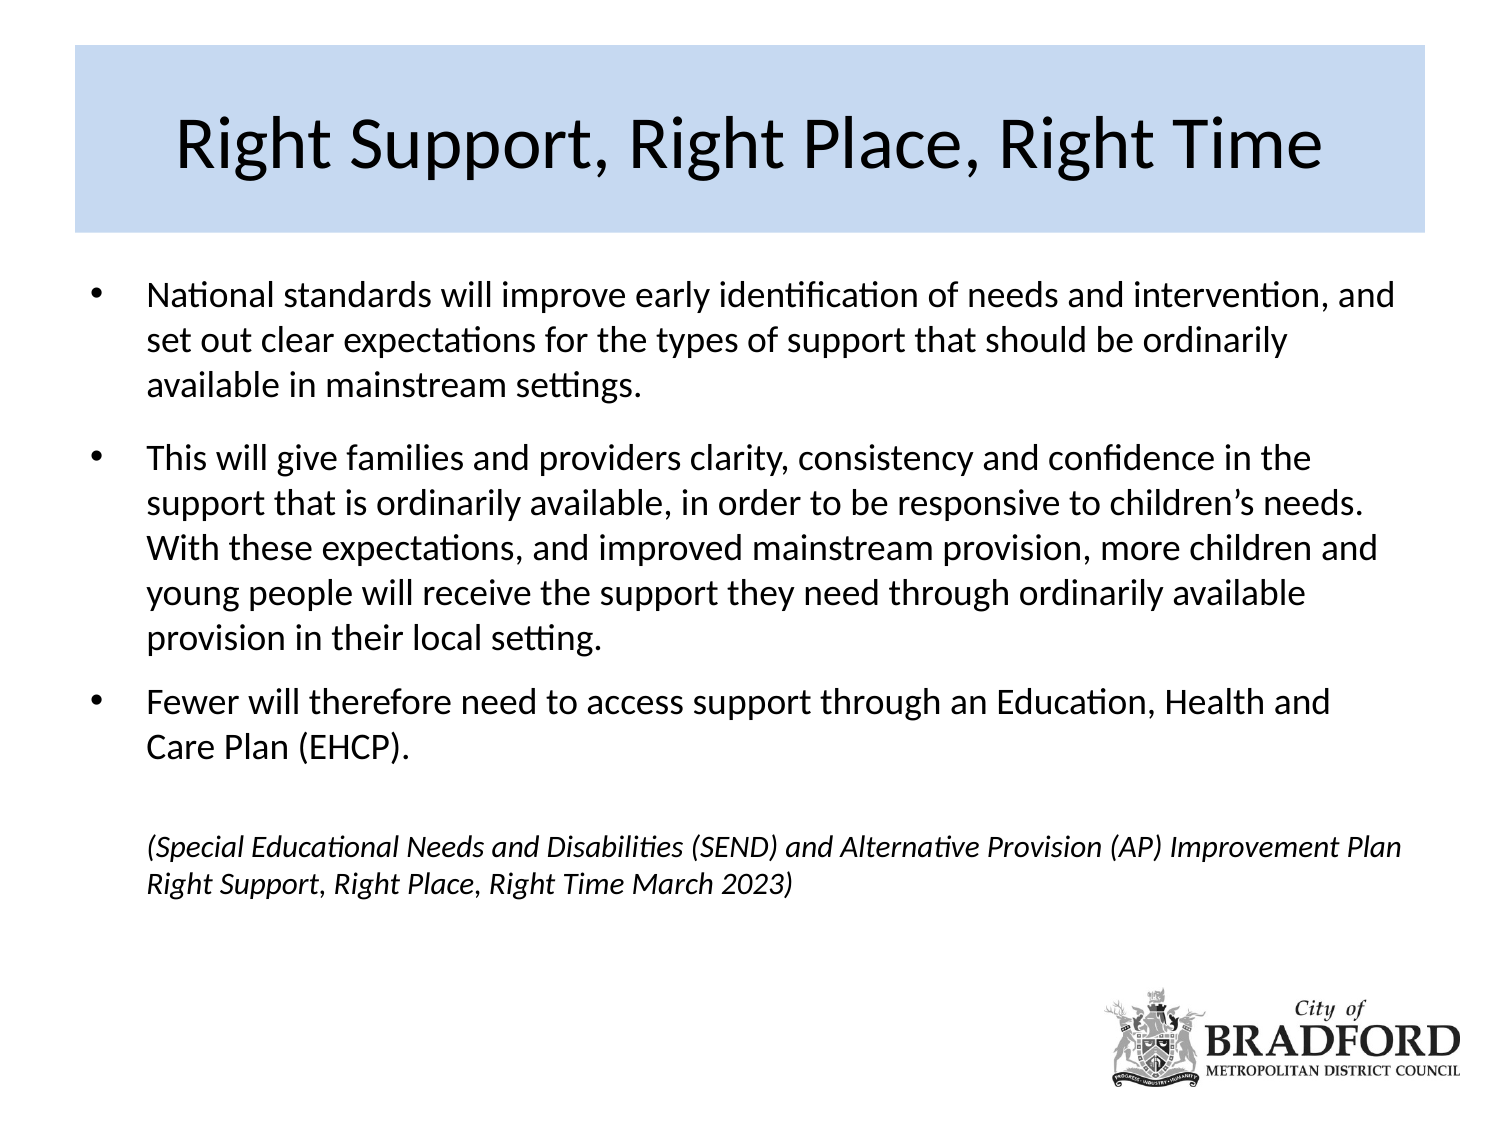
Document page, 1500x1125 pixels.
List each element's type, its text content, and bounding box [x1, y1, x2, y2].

list National standards will improve early identification of needs and intervention, and set out clear expectations for the types of support that should be ordinarily available in mainstream settings. This will give families and providers clarity, consistency and confidence in the support that is ordinarily available, in order to be responsive to children’s needs. With these expectations, and improved mainstream provision, more children and young people will receive the support they need through ordinarily available provision in their local setting. Fewer will therefore need to access support through an Education, Health and Care Plan (EHCP). (Special Educational Needs and Disabilities (SEND) and Alternative Provision (AP) Improvement Plan Right Support, Right Place, Right Time March 2023) [75, 262, 1425, 1005]
title Right Support, Right Place, Right Time [75, 45, 1425, 233]
picture [1104, 987, 1460, 1087]
